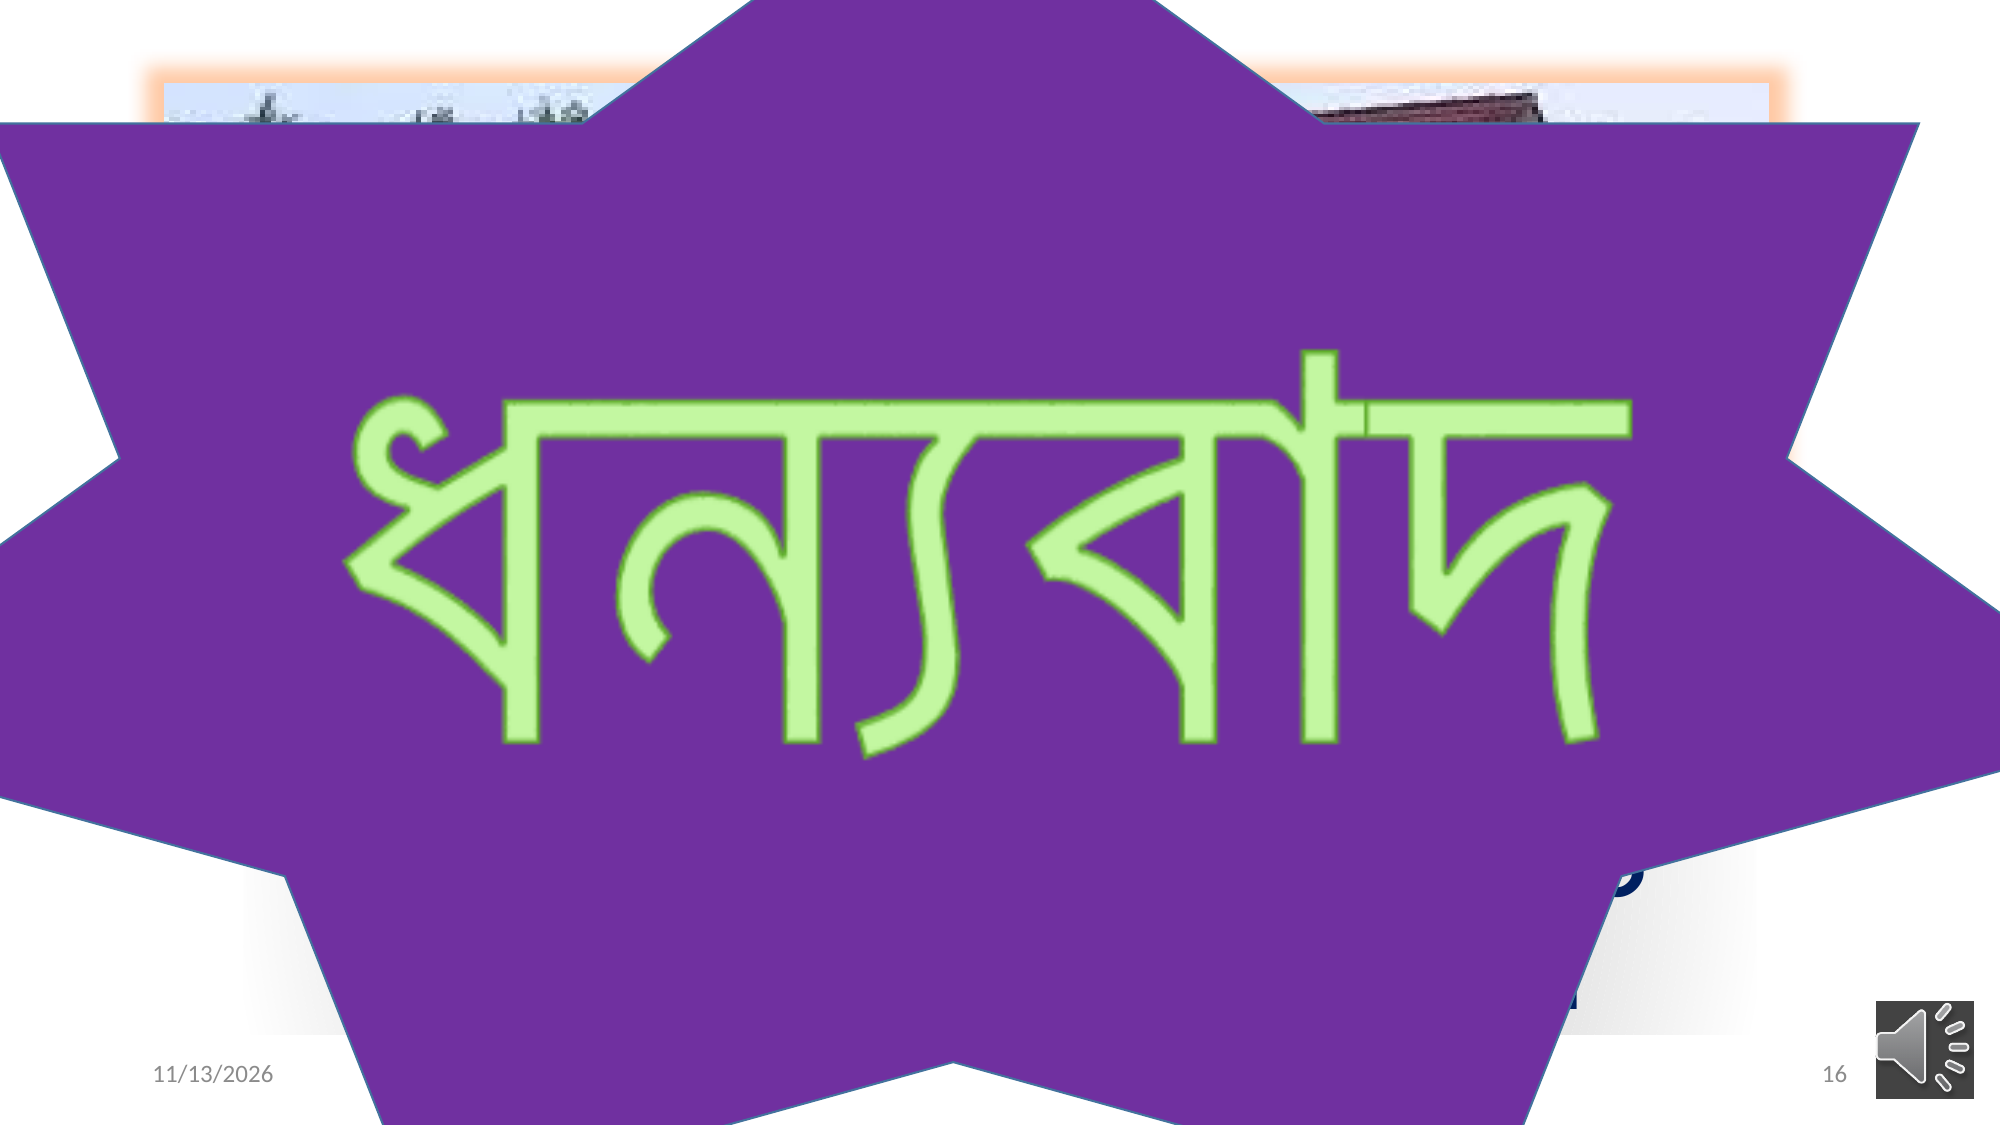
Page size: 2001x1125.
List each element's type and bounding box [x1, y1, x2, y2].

picture [1874, 999, 1975, 1100]
text_box [0, 0, 2000, 1125]
